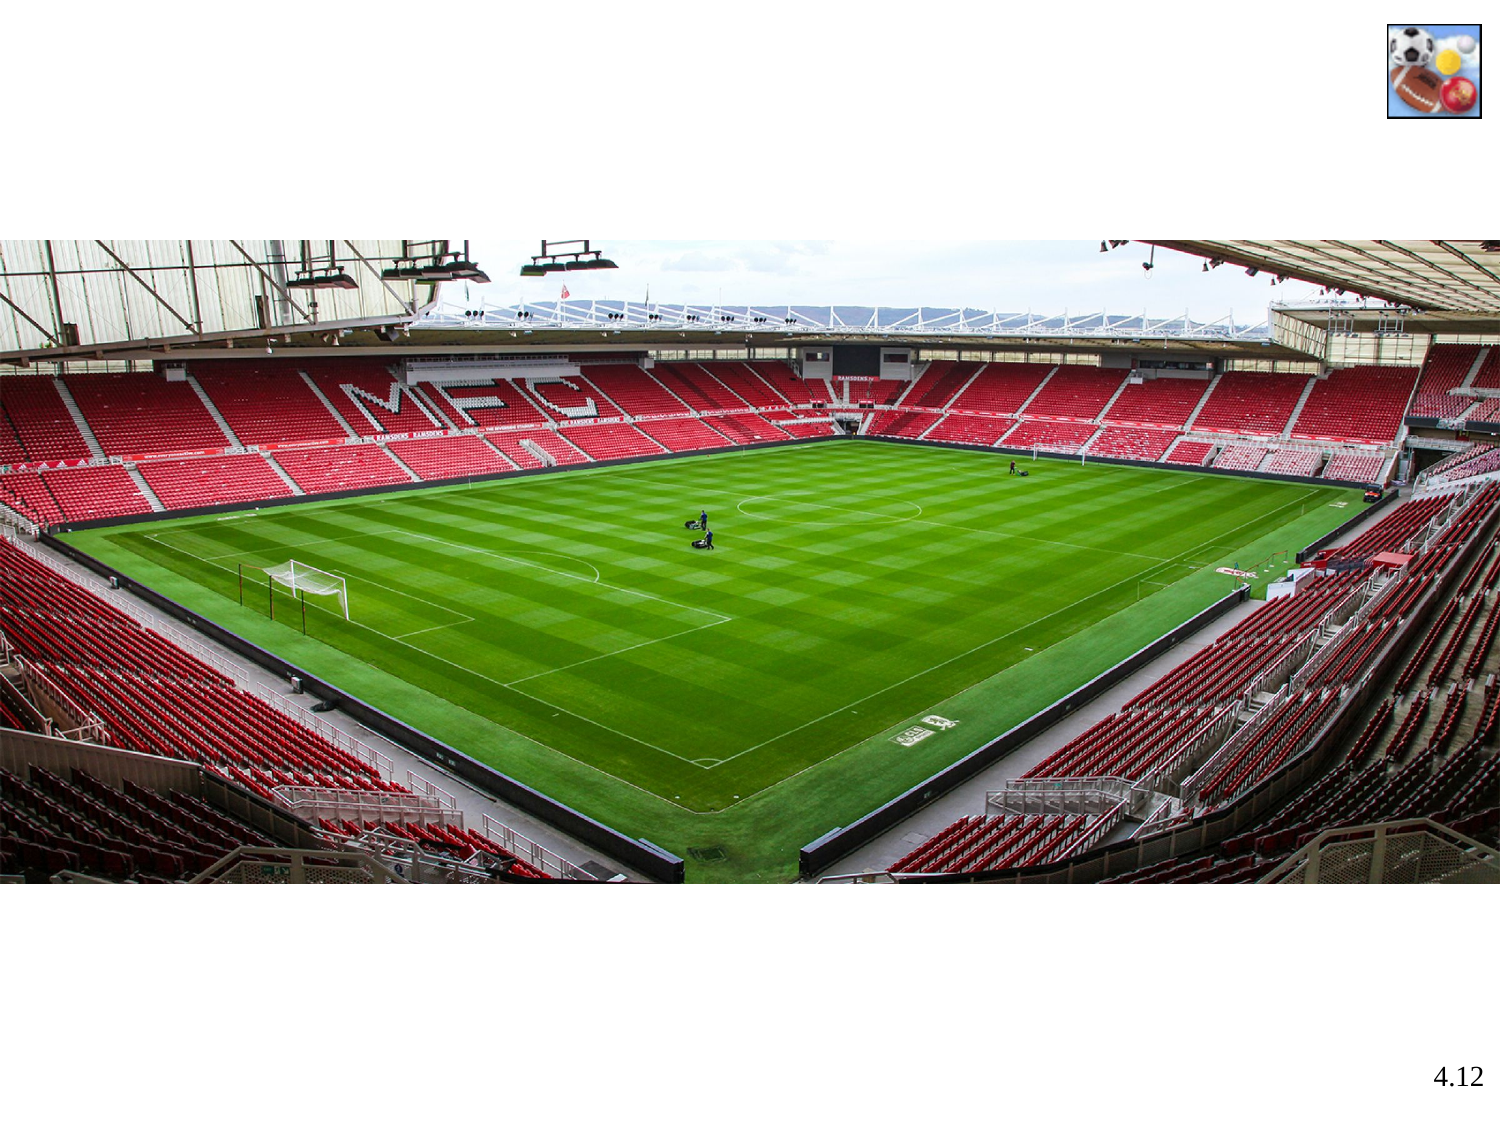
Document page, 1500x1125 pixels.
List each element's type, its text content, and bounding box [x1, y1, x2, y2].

picture [1387, 24, 1482, 119]
picture [0, 240, 1500, 885]
slide_number 4.12 [1187, 1049, 1500, 1125]
